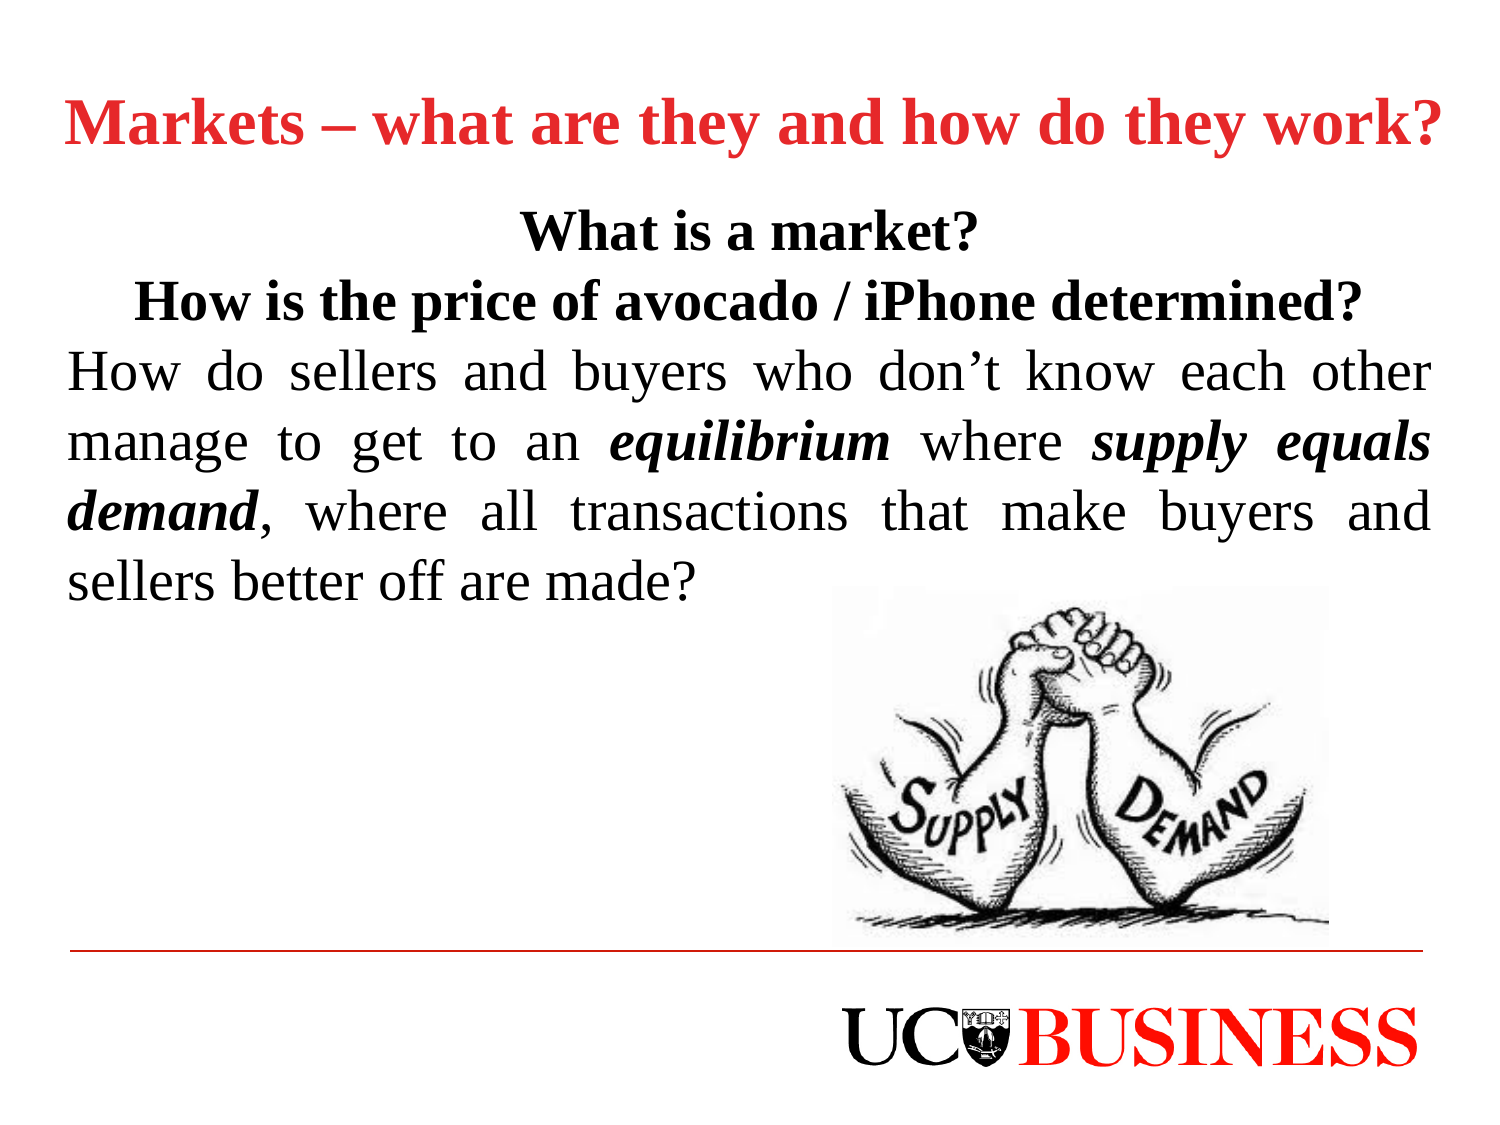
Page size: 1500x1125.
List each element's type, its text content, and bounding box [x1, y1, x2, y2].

picture [832, 585, 1330, 947]
picture [785, 950, 1475, 1125]
text_box Markets – what are they and how do they work? [64, 87, 1459, 244]
list What is a market? How is the price of avocado / iPhone determined? How do sellers and buyers who don’t know each other manage to get to an equilibrium where supply equals demand, where all transactions that make buyers and sellers better off are made? [53, 184, 1447, 905]
